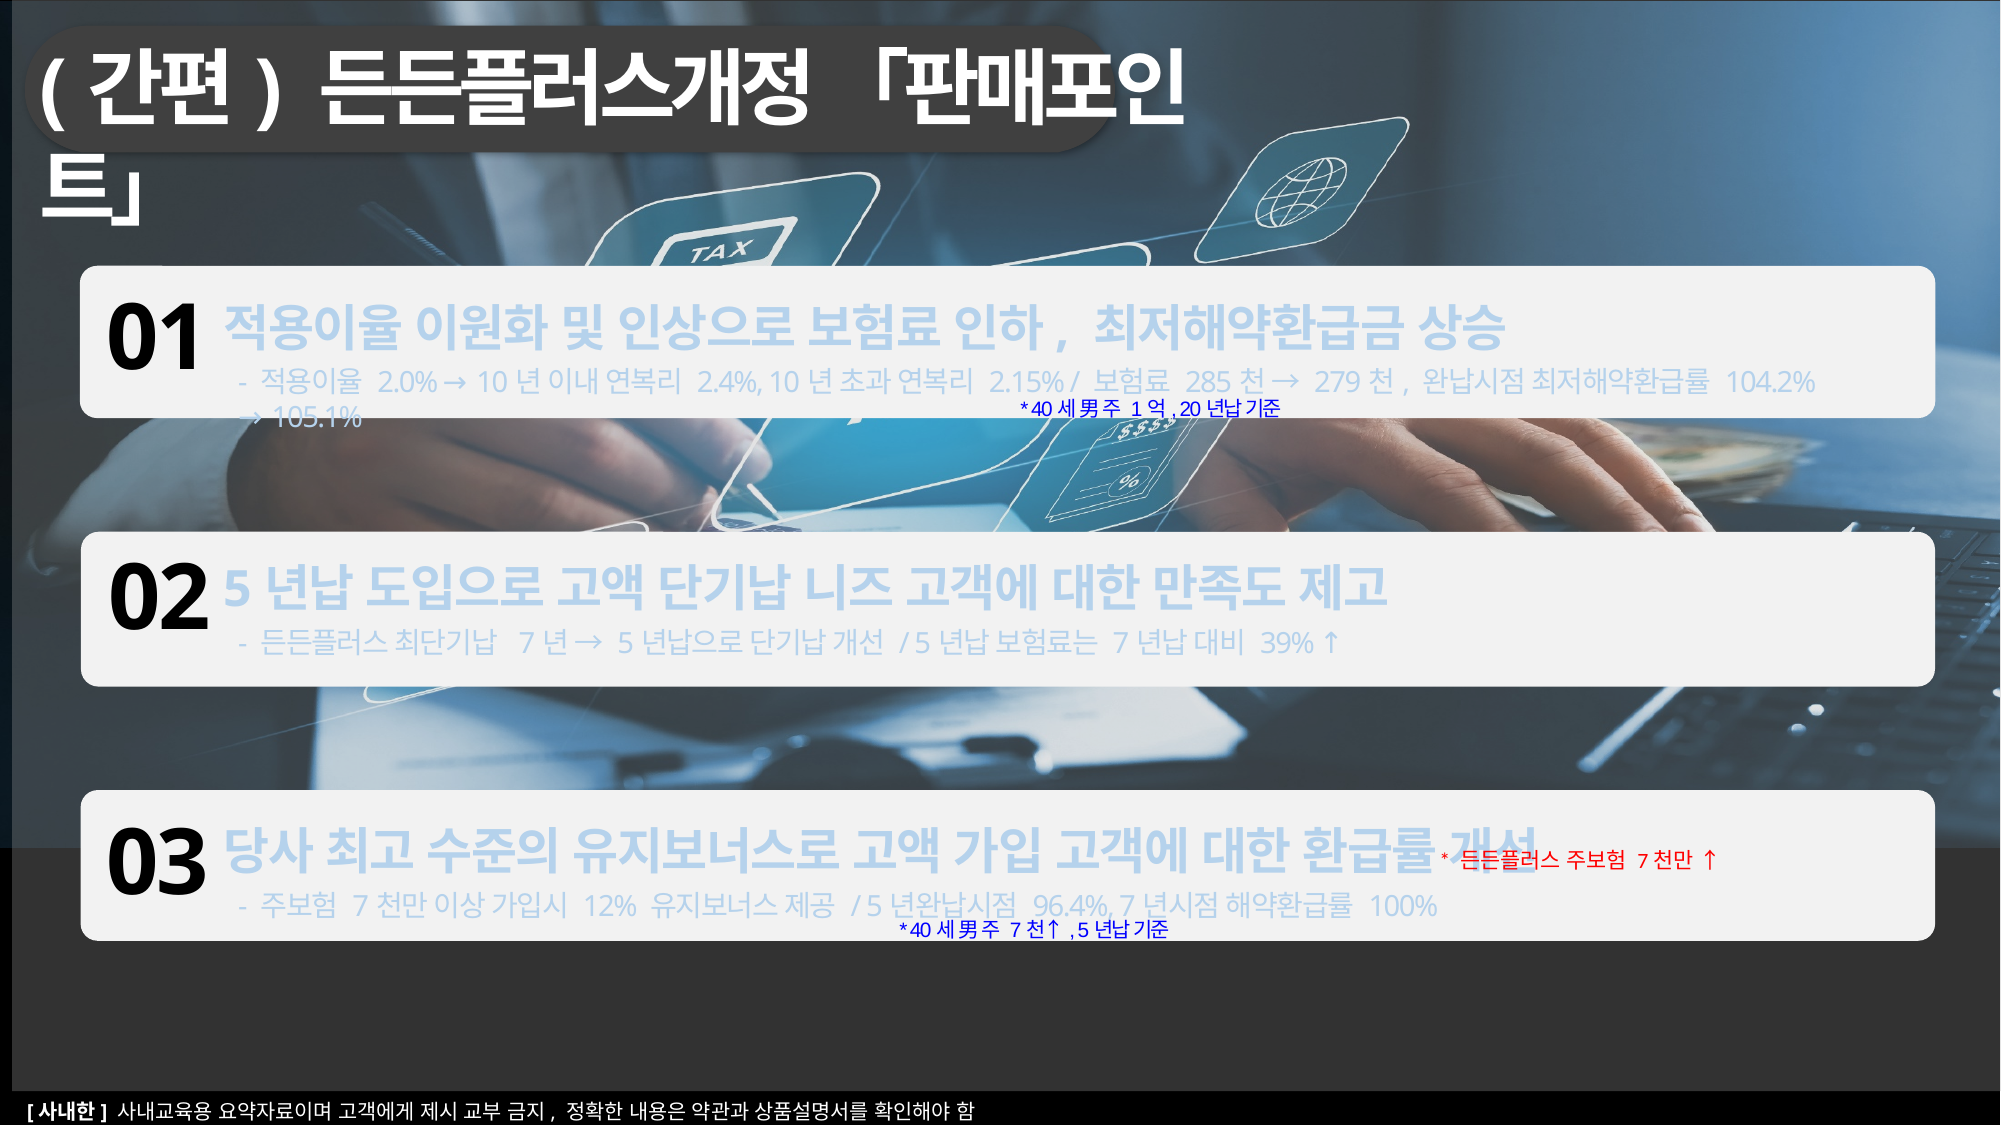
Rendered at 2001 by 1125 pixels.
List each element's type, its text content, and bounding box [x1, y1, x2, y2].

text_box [24, 25, 1115, 153]
text_box [80, 531, 1936, 687]
text_box (간편) 든든플러스개정 「판매포인트」 [41, 44, 1302, 228]
text_box * 든든플러스 주보험 7천만 ↑ [1424, 839, 1737, 881]
text_box - 적용이율 2.0% → 10년 이내 연복리 2.4%, 10년 초과 연복리 2.15% / 보험료 285천 → 279천, 완납시점 최저해약환급률 104.2% → 105.1% [223, 356, 1858, 441]
text_box * 40세 男 주 1억, 20년납 기준 [1005, 387, 1317, 428]
text_box - 든든플러스 최단기납 7년 → 5년납으로 단기납 개선 / 5년납 보험료는 7년납 대비 39% ↑ [223, 617, 1858, 667]
text_box 당사 최고 수준의 유지보너스로 고액 가입 고객에 대한 환급률 개선 [209, 812, 1888, 887]
text_box 5년납 도입으로 고액 단기납 니즈 고객에 대한 만족도 제고 [209, 549, 1828, 624]
text_box 02 [93, 530, 255, 655]
text_box - 주보험 7천만 이상 가입시 12% 유지보너스 제공 / 5년완납시점 96.4%, 7년시점 해약환급률 100% [223, 879, 1858, 930]
text_box 03 [92, 795, 253, 921]
text_box 01 [92, 270, 253, 395]
picture [0, 1, 12, 848]
text_box 암 MRI/PET 검사비와 상급종합병원 통원치료특약 부가 [12, 1, 2000, 848]
text_box [80, 790, 1936, 941]
text_box * 40세 男 주 7천↑, 5년납 기준 [884, 909, 1196, 950]
text_box [79, 265, 1936, 419]
text_box 적용이율 이원화 및 인상으로 보험료 인하, 최저해약환급금 상승 [209, 288, 1888, 364]
